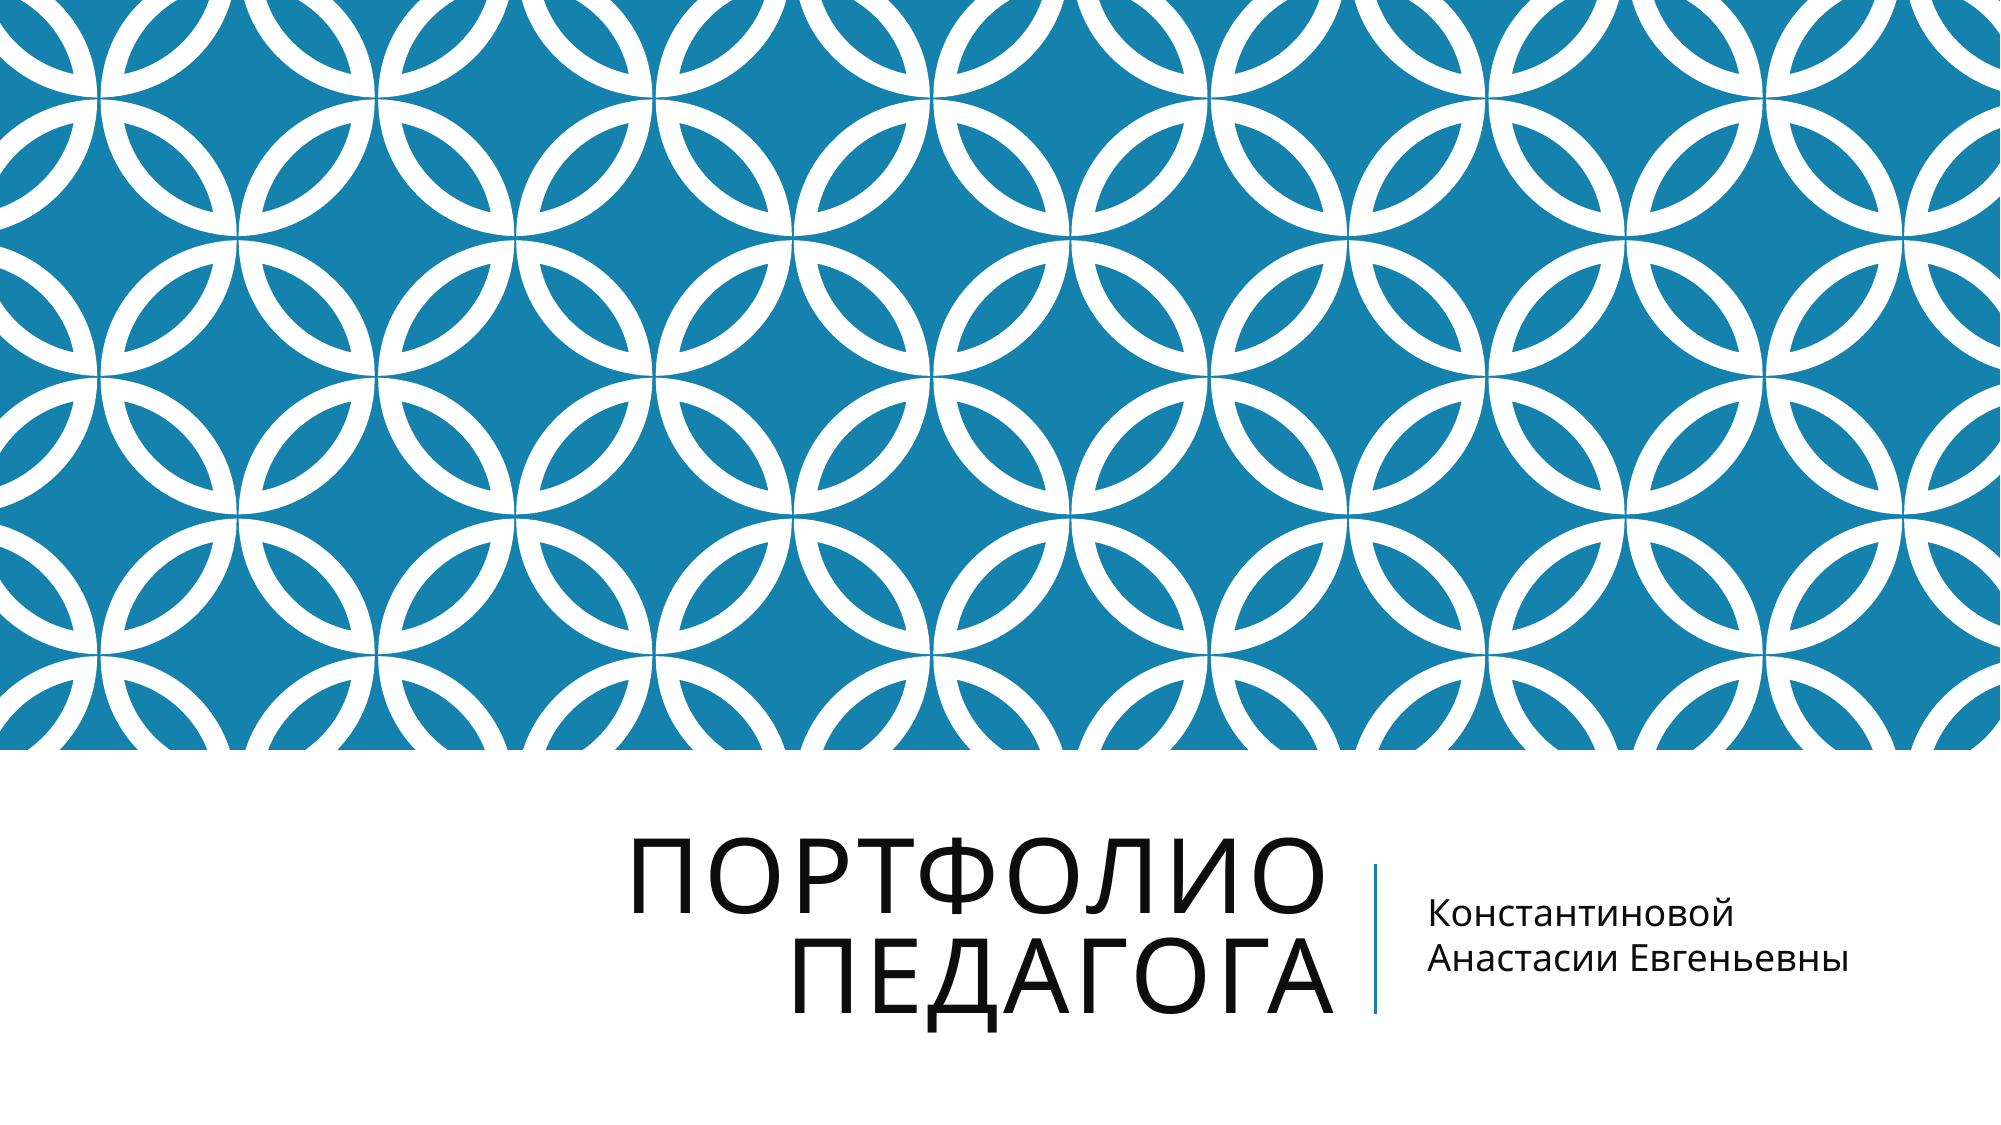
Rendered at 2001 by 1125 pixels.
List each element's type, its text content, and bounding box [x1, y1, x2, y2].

subtitle Константиновой Анастасии Евгеньевны [1412, 813, 1938, 1054]
title Портфолио педагога [75, 813, 1350, 1054]
